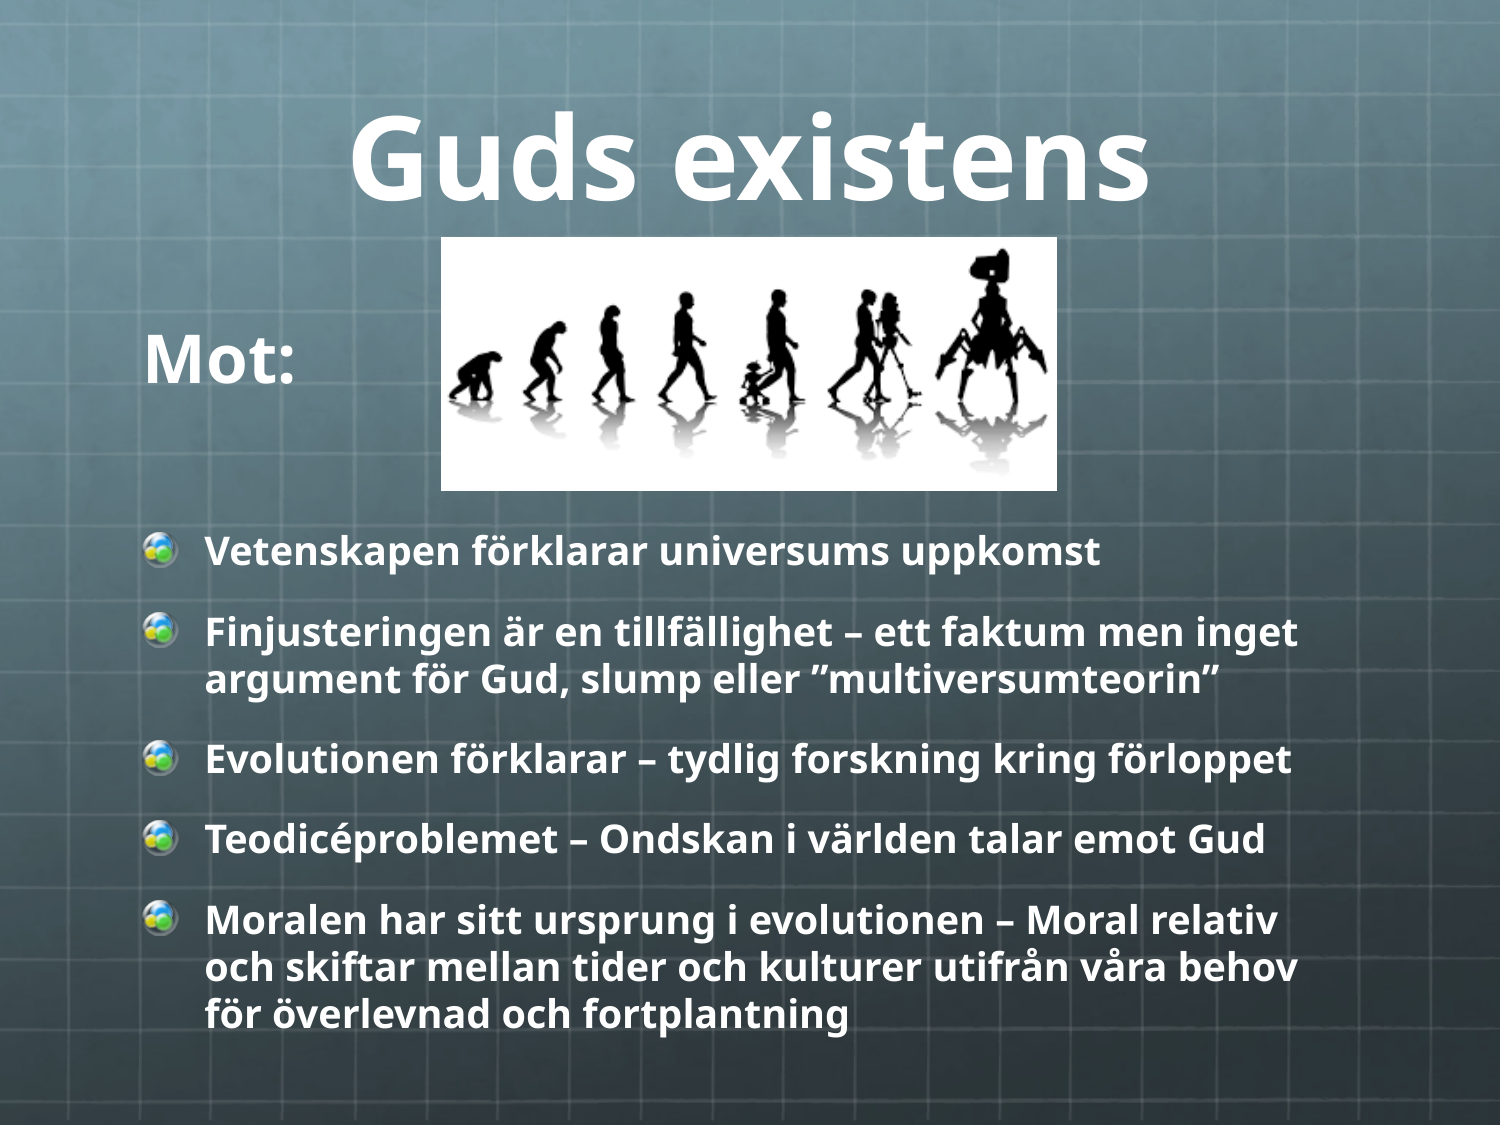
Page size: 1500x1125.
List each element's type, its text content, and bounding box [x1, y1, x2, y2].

list Mot: Vetenskapen förklarar universums uppkomst Finjusteringen är en tillfällighet – ett faktum men inget argument för Gud, slump eller ”multiversumteorin” Evolutionen förklarar – tydlig forskning kring förloppet Teodicéproblemet – Ondskan i världen talar emot Gud Moralen har sitt ursprung i evolutionen – Moral relativ och skiftar mellan tider och kulturer utifrån våra behov för överlevnad och fortplantning [127, 308, 1372, 1047]
picture [0, 0, 1500, 1125]
title Guds existens [127, 17, 1372, 289]
